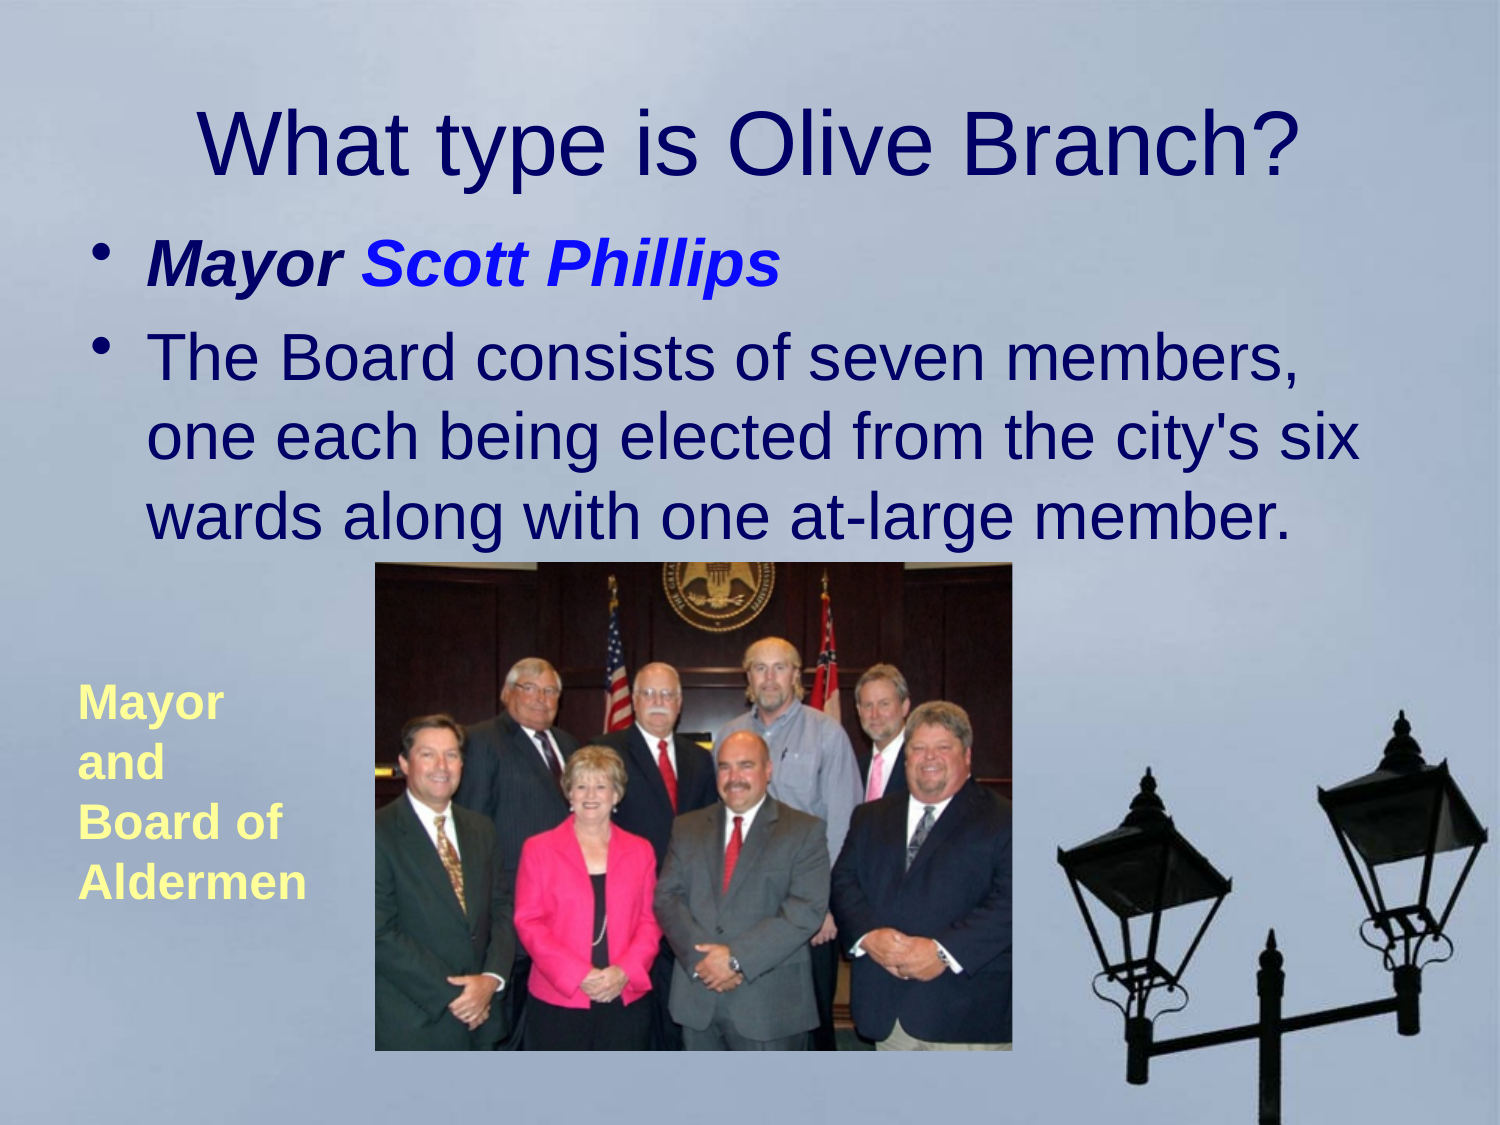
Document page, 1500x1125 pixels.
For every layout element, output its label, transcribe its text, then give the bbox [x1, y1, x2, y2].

text_box Mayor and Board of Aldermen [62, 662, 338, 918]
list Mayor Scott Phillips The Board consists of seven members, one each being elected from the city's six wards along with one at-large member. [74, 212, 1426, 909]
picture [0, 0, 1500, 1125]
title What type is Olive Branch? [74, 44, 1426, 212]
